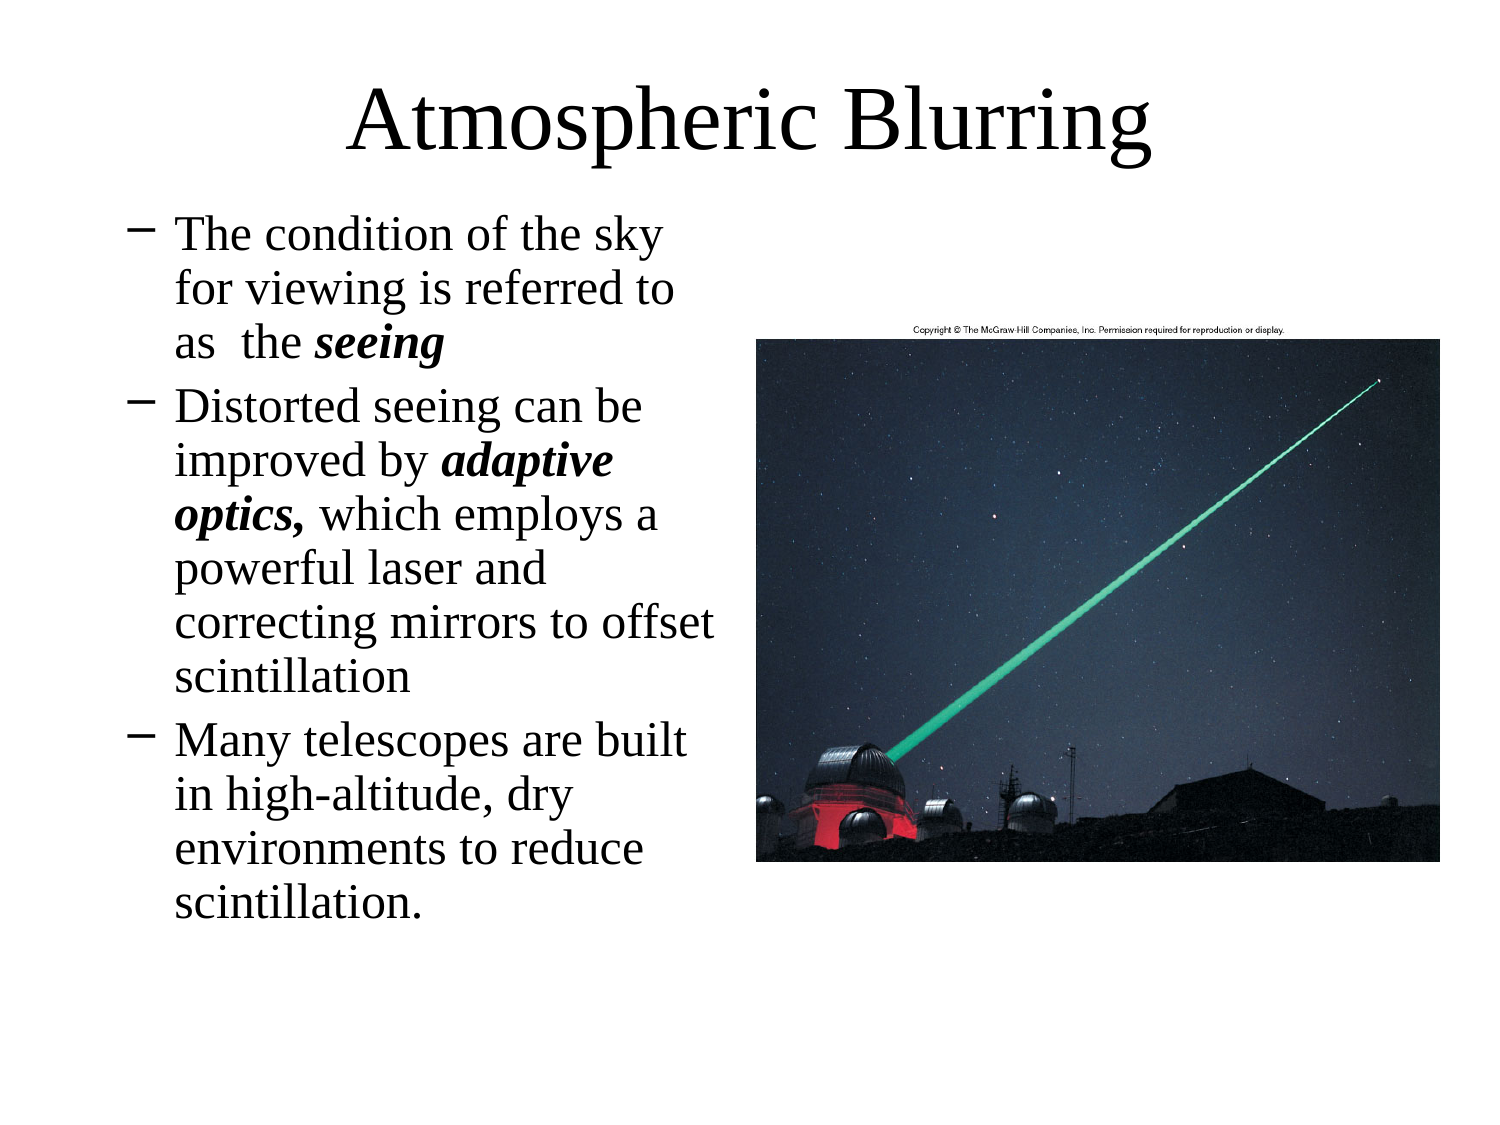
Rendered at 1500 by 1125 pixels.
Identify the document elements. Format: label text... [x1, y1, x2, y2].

picture [754, 324, 1441, 863]
list The condition of the sky for viewing is referred to as the seeing Distorted seeing can be improved by adaptive optics, which employs a powerful laser and correcting mirrors to offset scintillation Many telescopes are built in high-altitude, dry environments to reduce scintillation. [37, 200, 738, 1075]
title Atmospheric Blurring [112, 50, 1388, 175]
